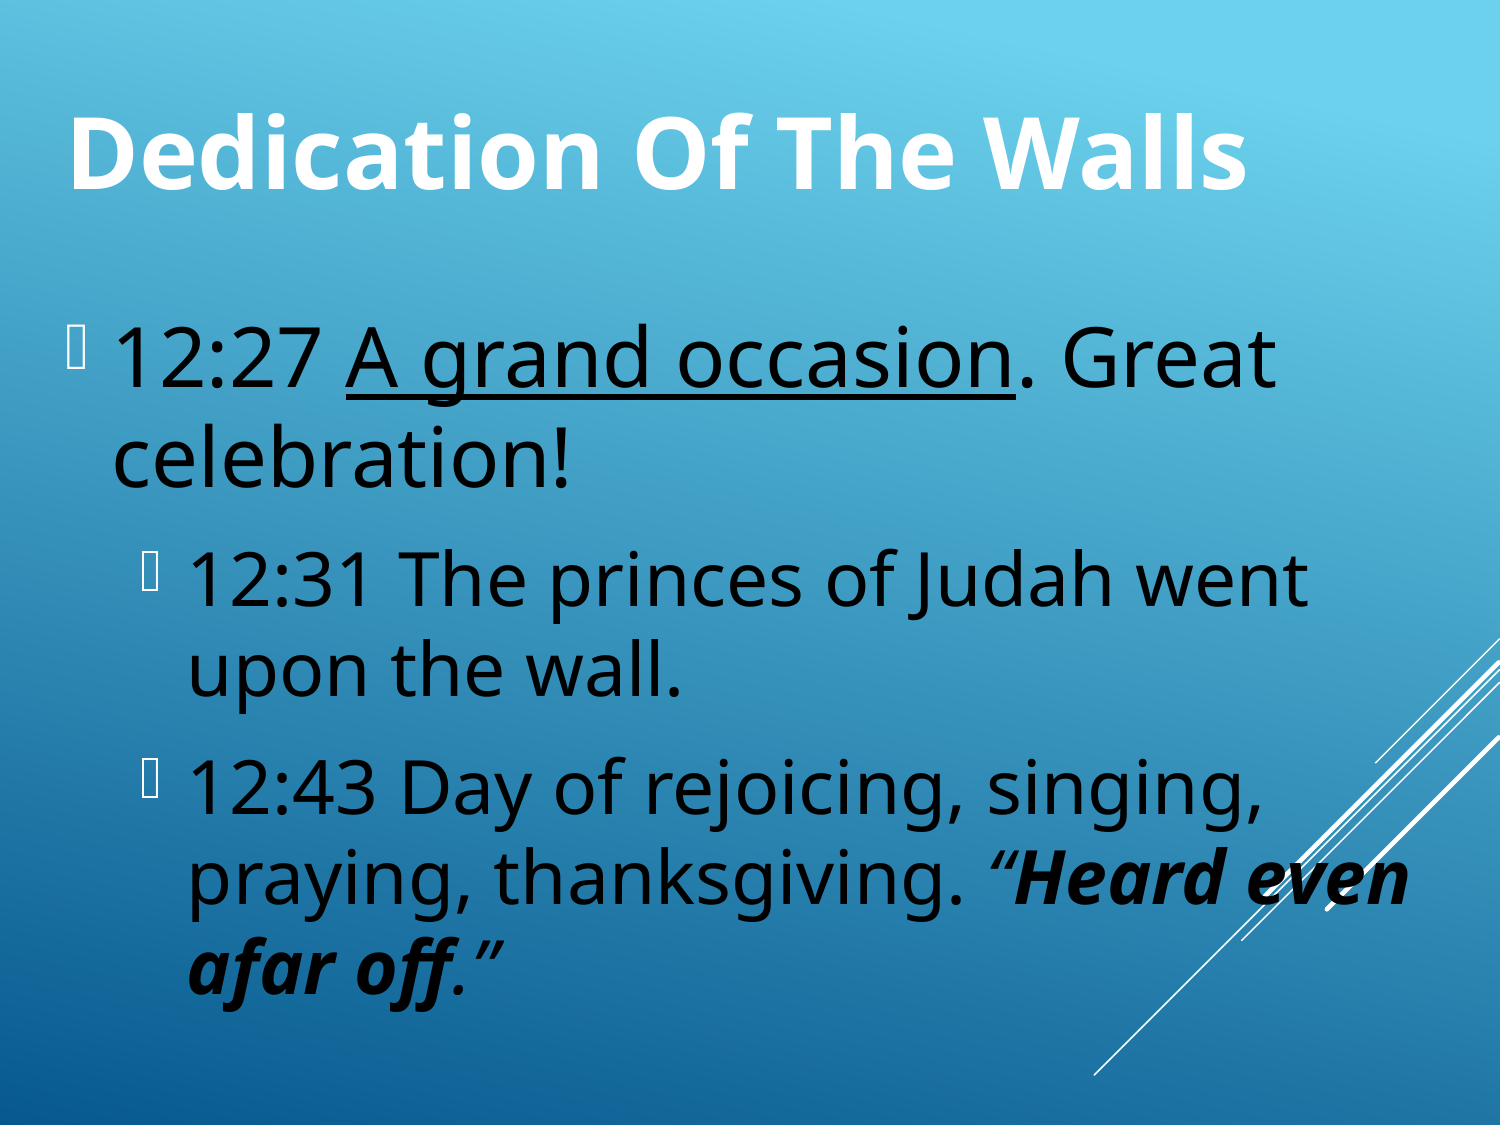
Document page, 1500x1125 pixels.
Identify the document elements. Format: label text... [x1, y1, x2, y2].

list 12:27 A grand occasion. Great celebration! 12:31 The princes of Judah went upon the wall. 12:43 Day of rejoicing, singing, praying, thanksgiving. “Heard even afar off.” [50, 296, 1438, 1017]
title Dedication Of The Walls [50, 48, 1438, 252]
